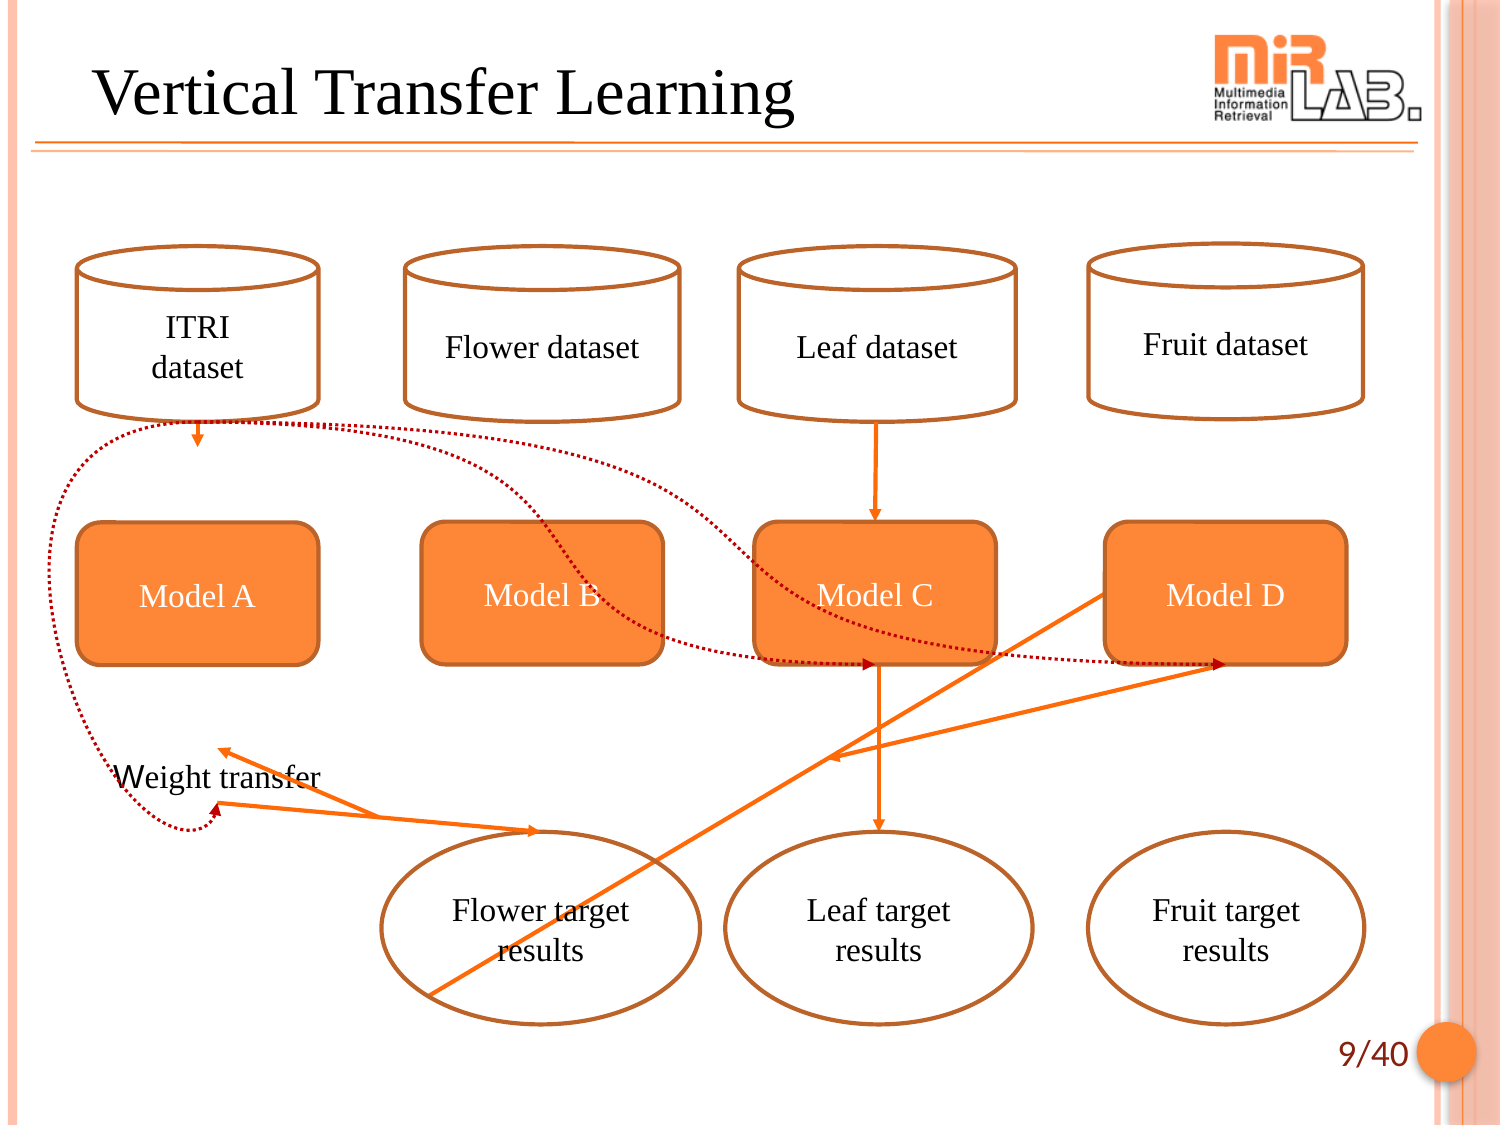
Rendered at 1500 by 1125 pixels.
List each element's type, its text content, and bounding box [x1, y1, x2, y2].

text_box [76, 242, 1365, 1025]
picture [1302, 30, 1424, 126]
title Vertical Transfer Learning [76, 19, 1302, 136]
